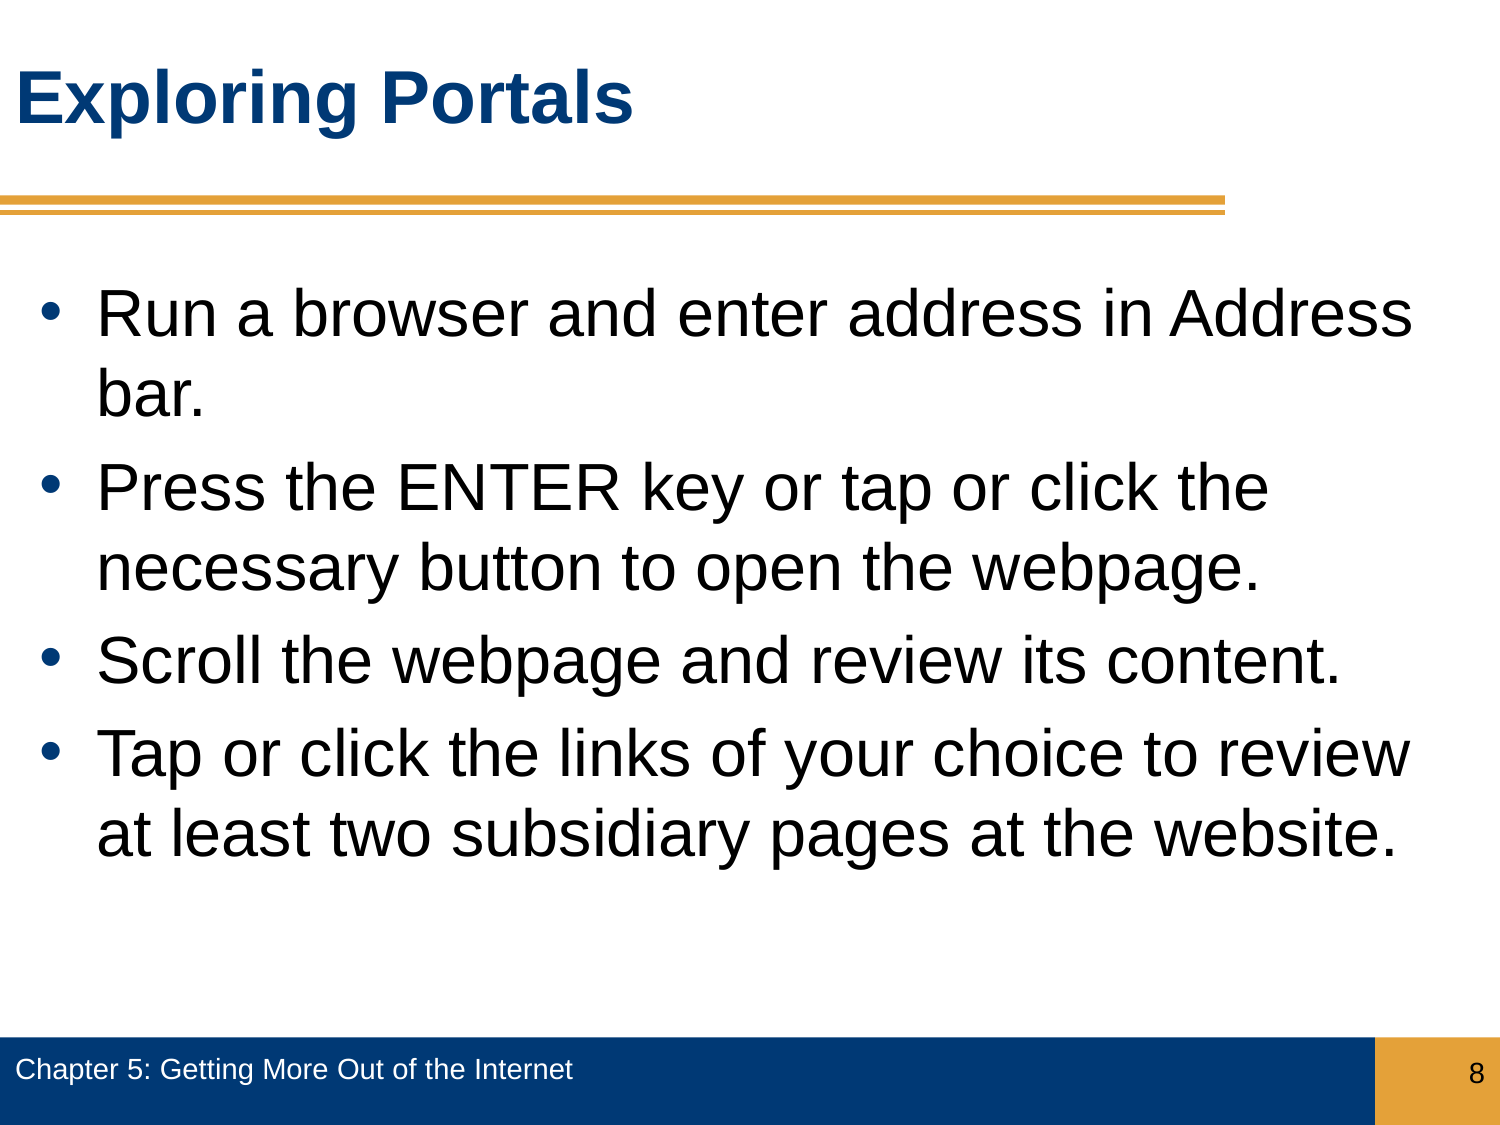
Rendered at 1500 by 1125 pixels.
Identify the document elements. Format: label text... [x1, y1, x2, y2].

slide_number 8 [1374, 1046, 1500, 1125]
footer Chapter 5: Getting More Out of the Internet [0, 1042, 626, 1125]
list Run a browser and enter address in Address bar. Press the enter key or tap or click the necessary button to open the webpage. Scroll the webpage and review its content. Tap or click the links of your choice to review at least two subsidiary pages at the website. [24, 262, 1476, 1026]
title Exploring Portals [0, 0, 1226, 188]
